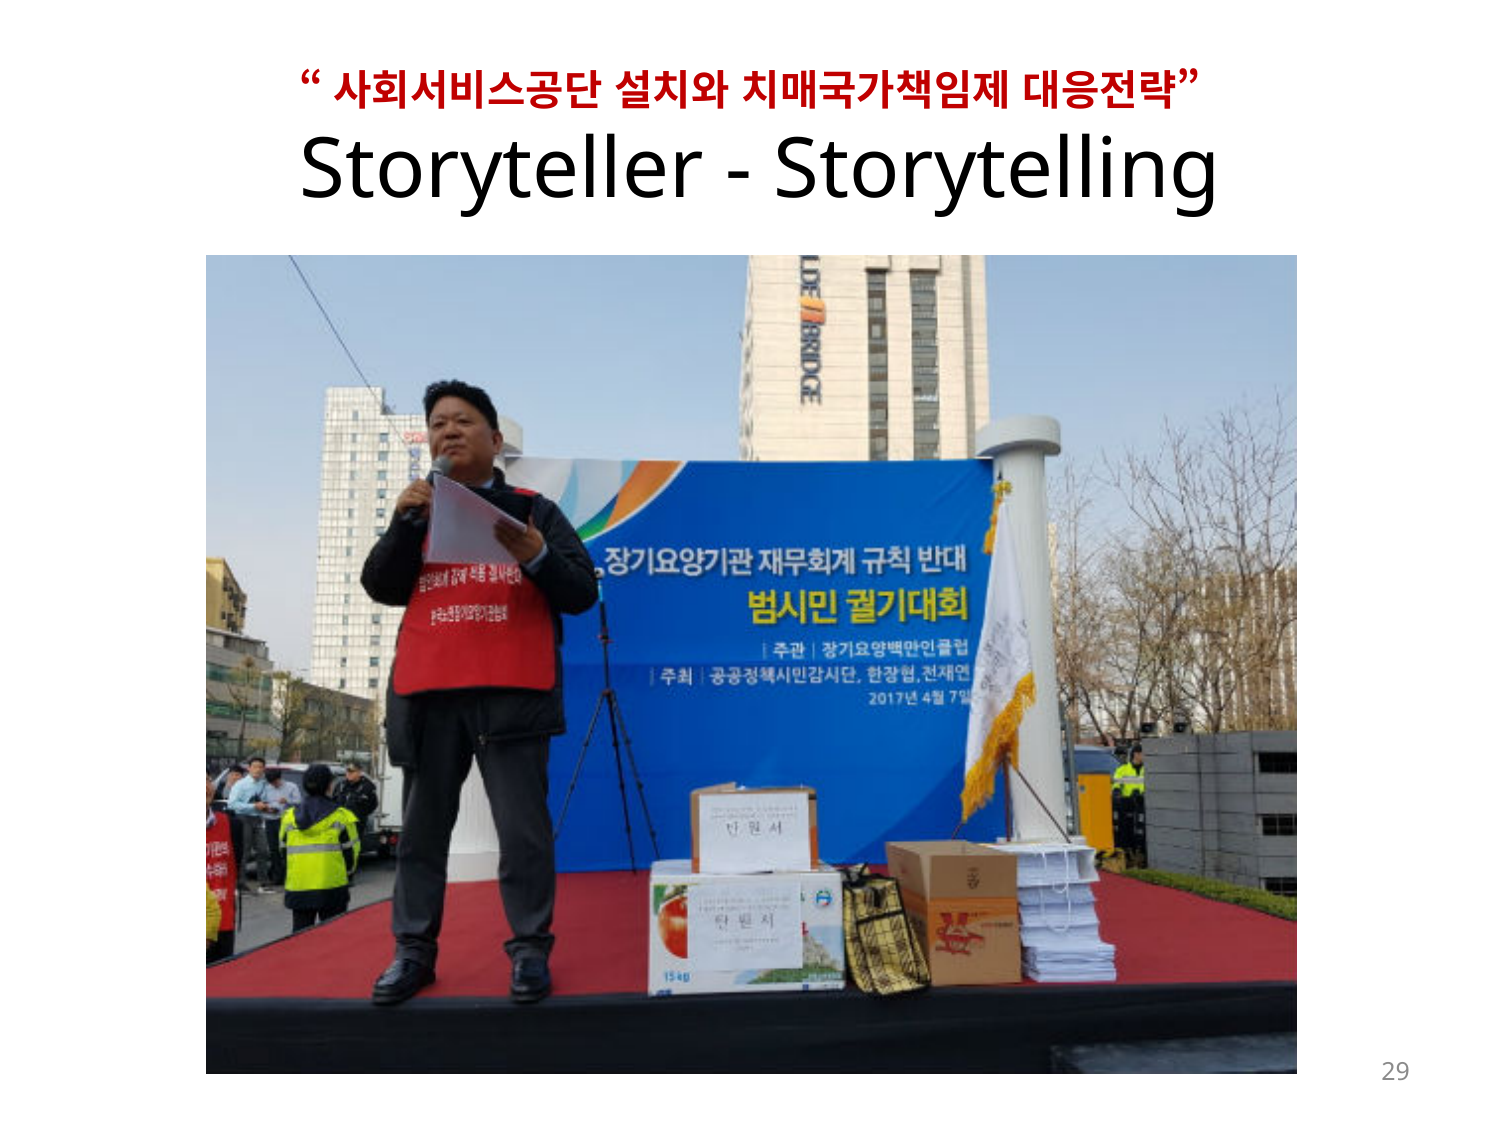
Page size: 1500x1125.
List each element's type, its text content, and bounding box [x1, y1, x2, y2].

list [206, 255, 1297, 1074]
title “사회서비스공단 설치와 치매국가책임제 대응전략” Storyteller - Storytelling [75, 37, 1425, 241]
slide_number 29 [1074, 1042, 1425, 1103]
